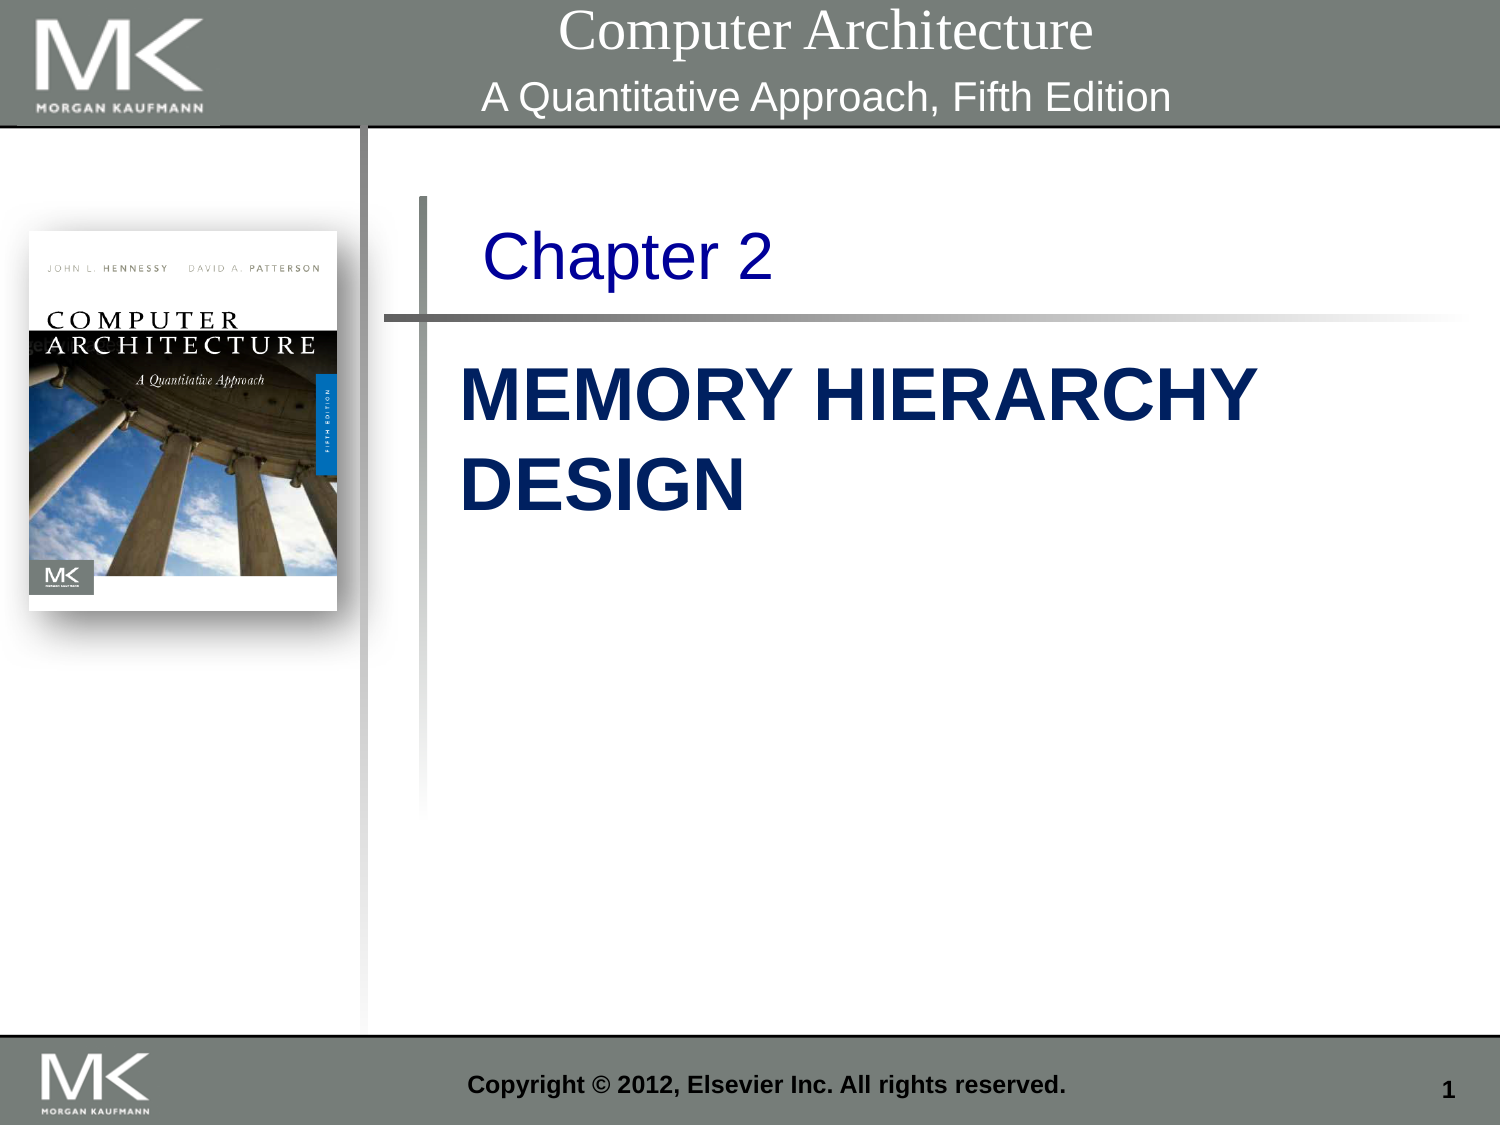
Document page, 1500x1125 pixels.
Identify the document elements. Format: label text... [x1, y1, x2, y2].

text_box Memory Hierarchy Design [445, 337, 1424, 533]
text_box Chapter 2 [467, 205, 791, 301]
picture [29, 1046, 160, 1123]
footer Copyright © 2012, Elsevier Inc. All rights reserved. [170, 1046, 1365, 1106]
text_box Computer Architecture A Quantitative Approach, Fifth Edition [466, 0, 1188, 127]
picture [17, 8, 220, 126]
picture [29, 231, 337, 611]
